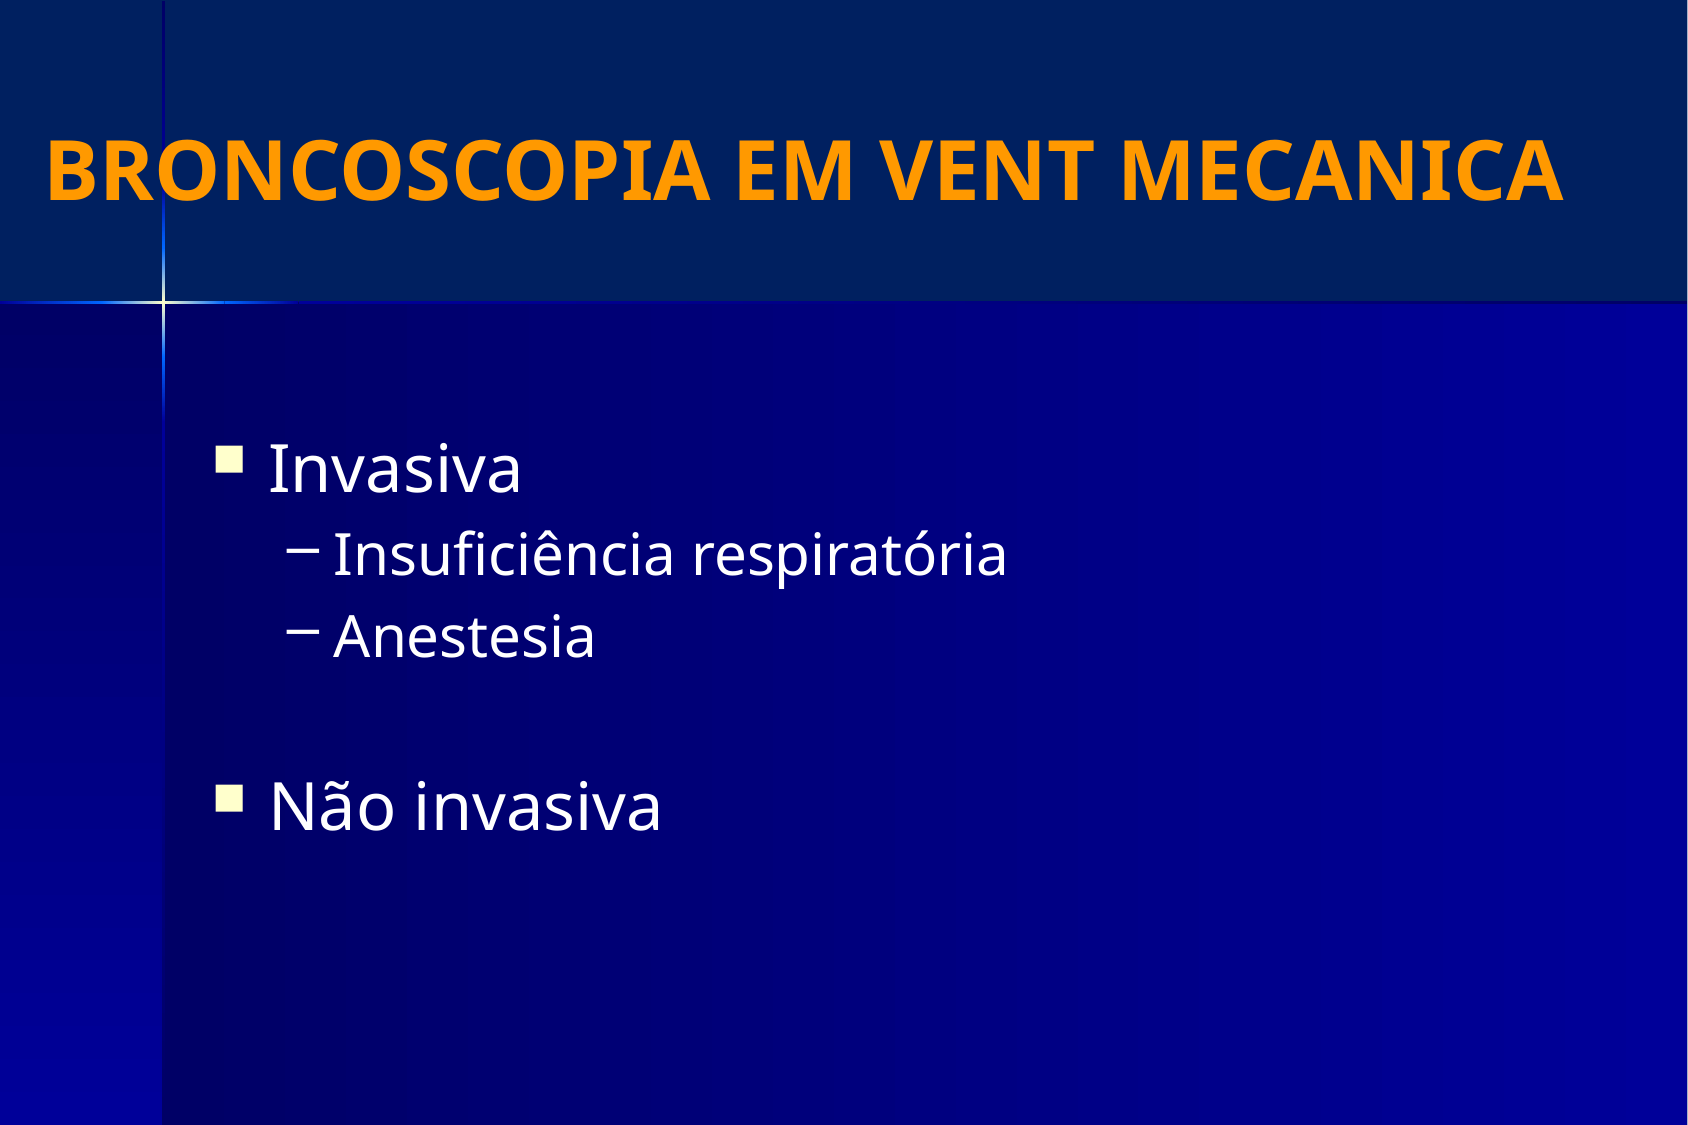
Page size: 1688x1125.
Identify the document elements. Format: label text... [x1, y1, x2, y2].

title BRONCOSCOPIA EM VENT MECANICA [28, 50, 1636, 285]
list Invasiva Insuficiência respiratória Anestesia Não invasiva [196, 324, 1589, 1000]
